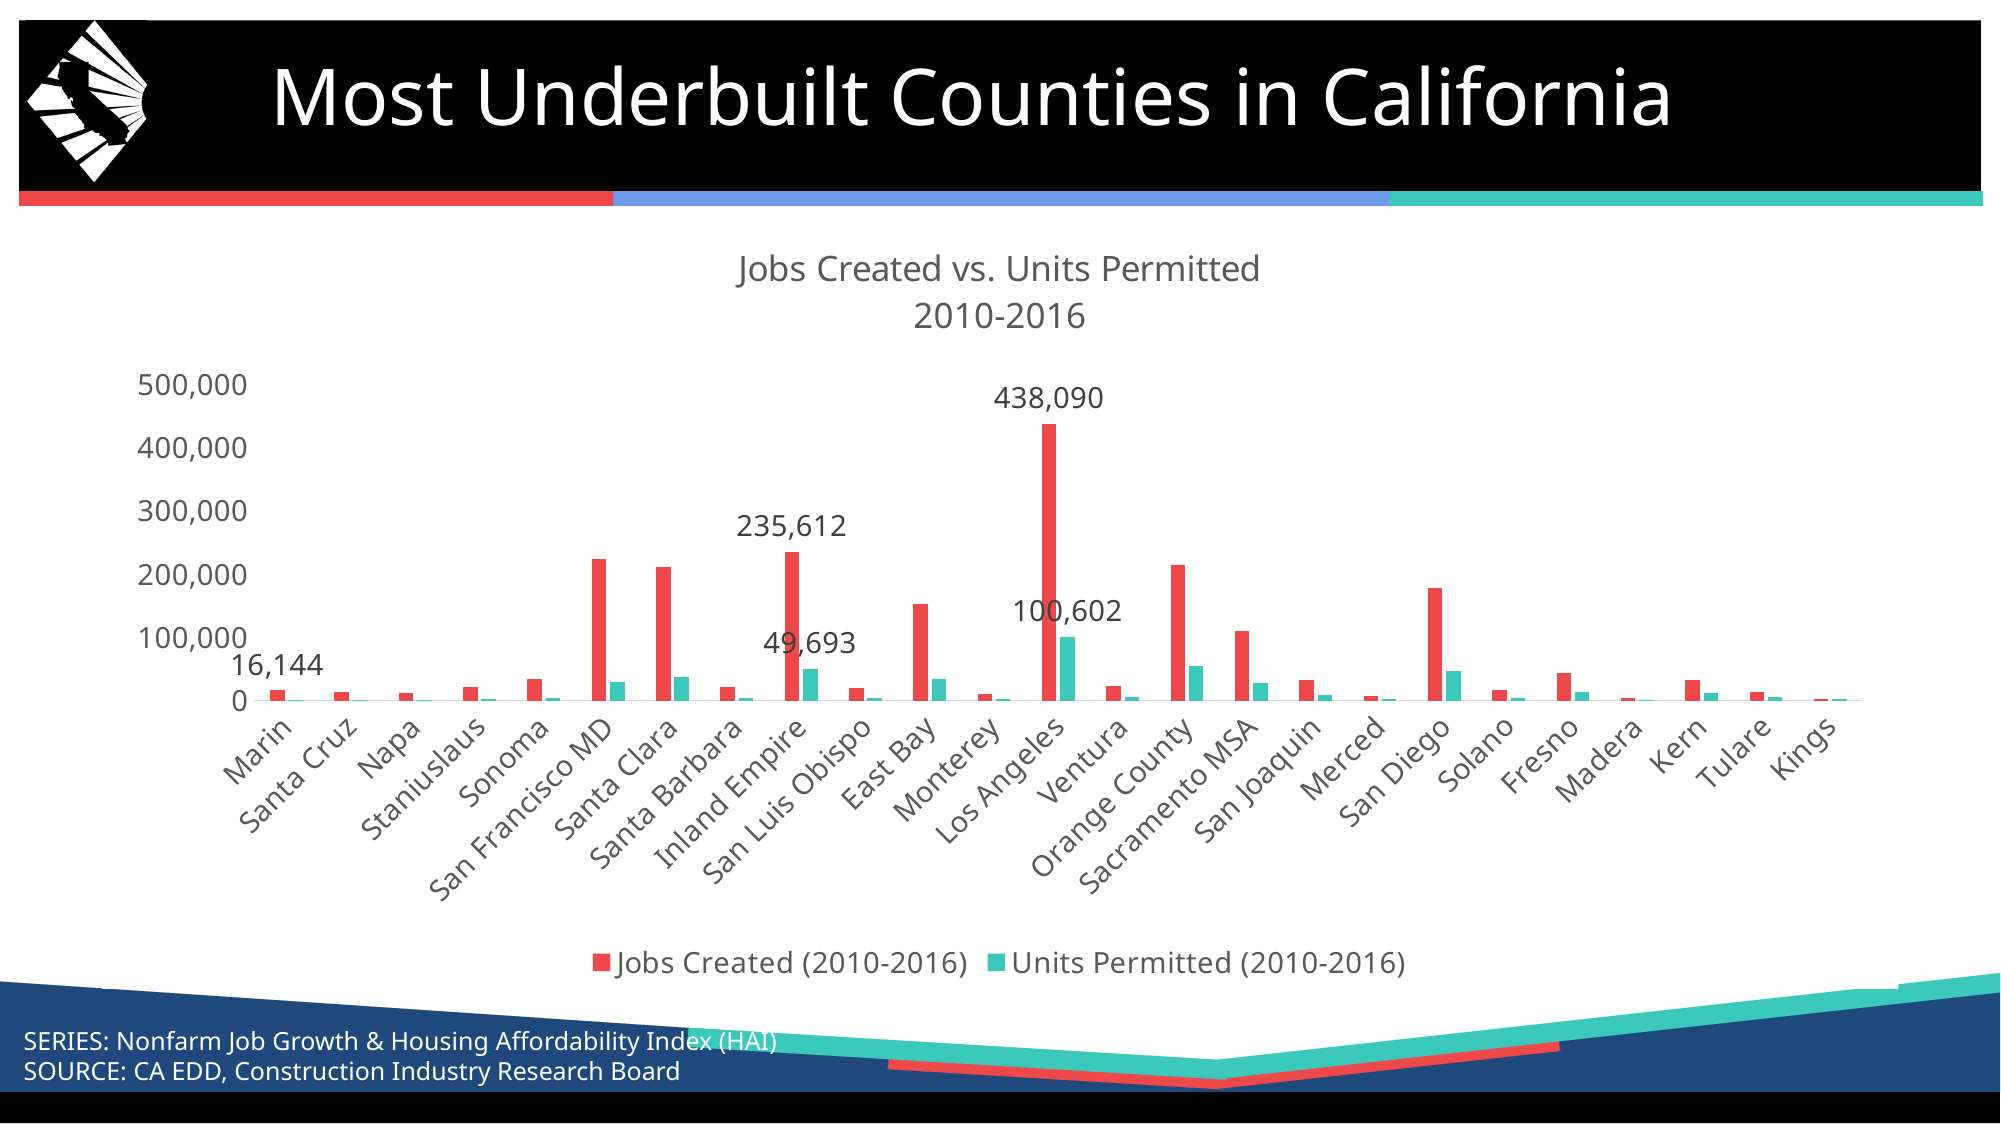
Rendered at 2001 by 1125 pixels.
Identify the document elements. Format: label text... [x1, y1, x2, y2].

chart [96, 210, 1907, 989]
title Most Underbuilt Counties in California [255, 50, 1961, 150]
text_box SERIES: Nonfarm Job Growth & Housing Affordability Index (HAI) SOURCE: CA EDD, Construction Industry Research Board [8, 1018, 794, 1093]
picture [0, 972, 2001, 1092]
picture [26, 20, 147, 182]
picture [19, 191, 1983, 206]
